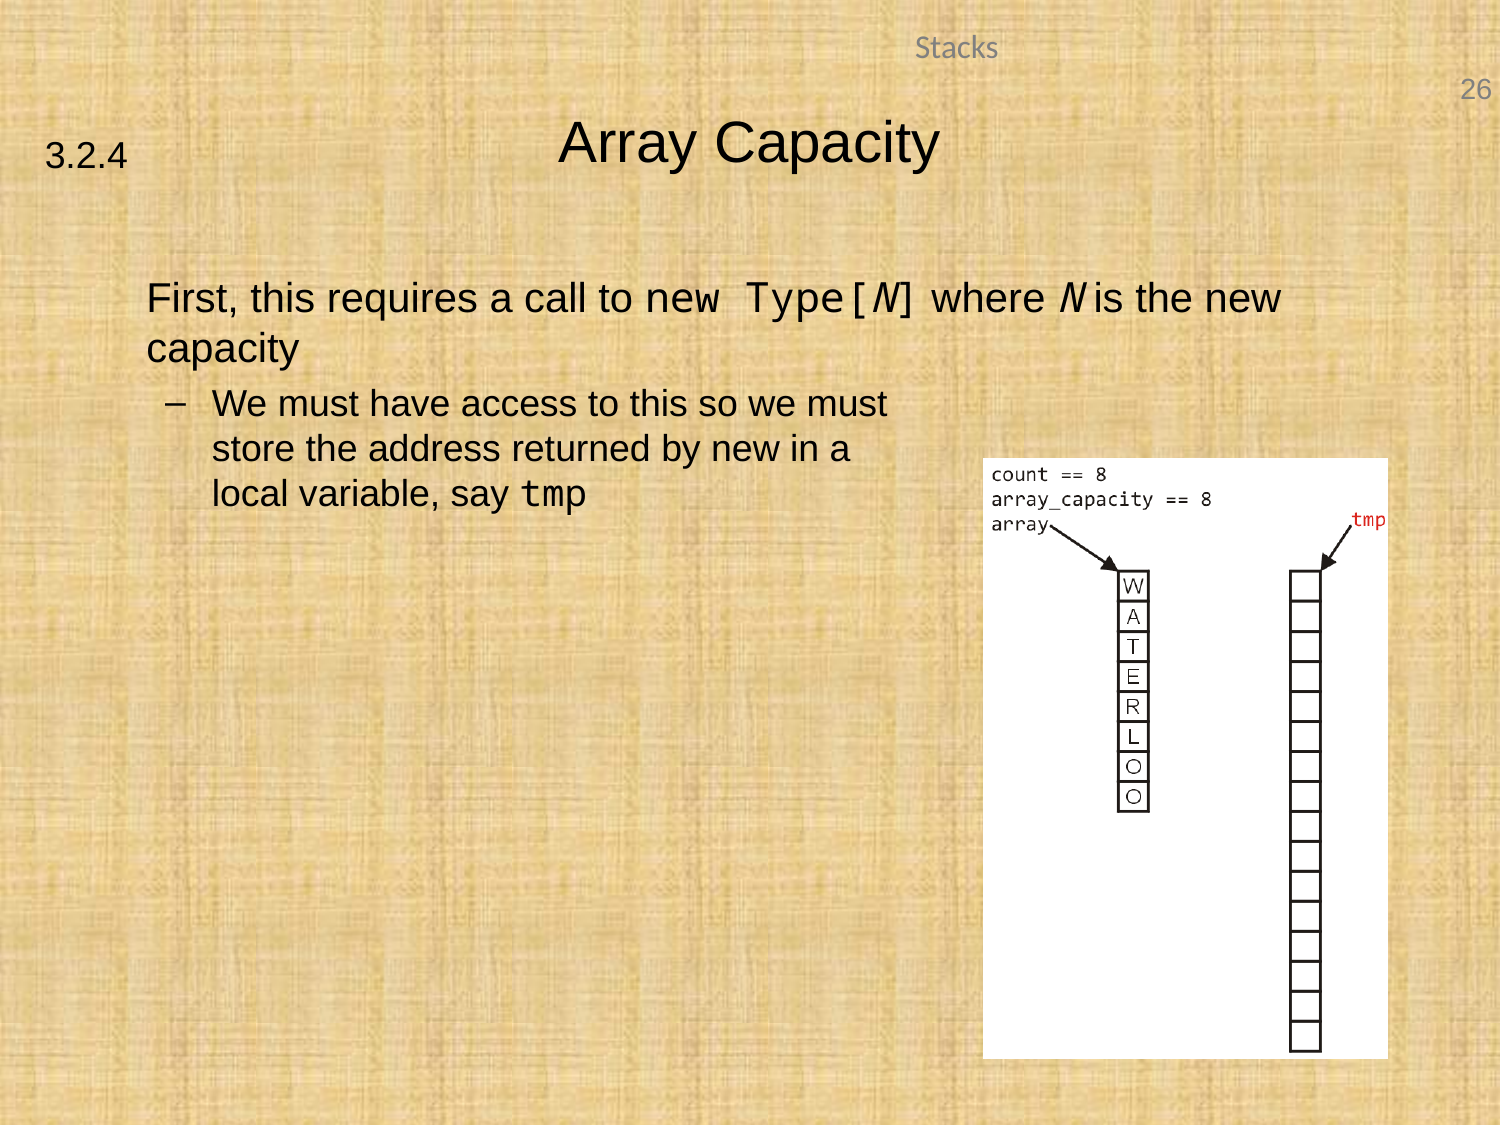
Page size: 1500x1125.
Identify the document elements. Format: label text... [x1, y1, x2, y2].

picture [0, 0, 1500, 1125]
list First, this requires a call to new Type[N] where N is the new capacity We must have access to this so we must store the address returned by new in a local variable, say tmp [74, 263, 1426, 1007]
text_box 3.2.4 [30, 124, 144, 184]
title Array Capacity [74, 44, 1426, 233]
